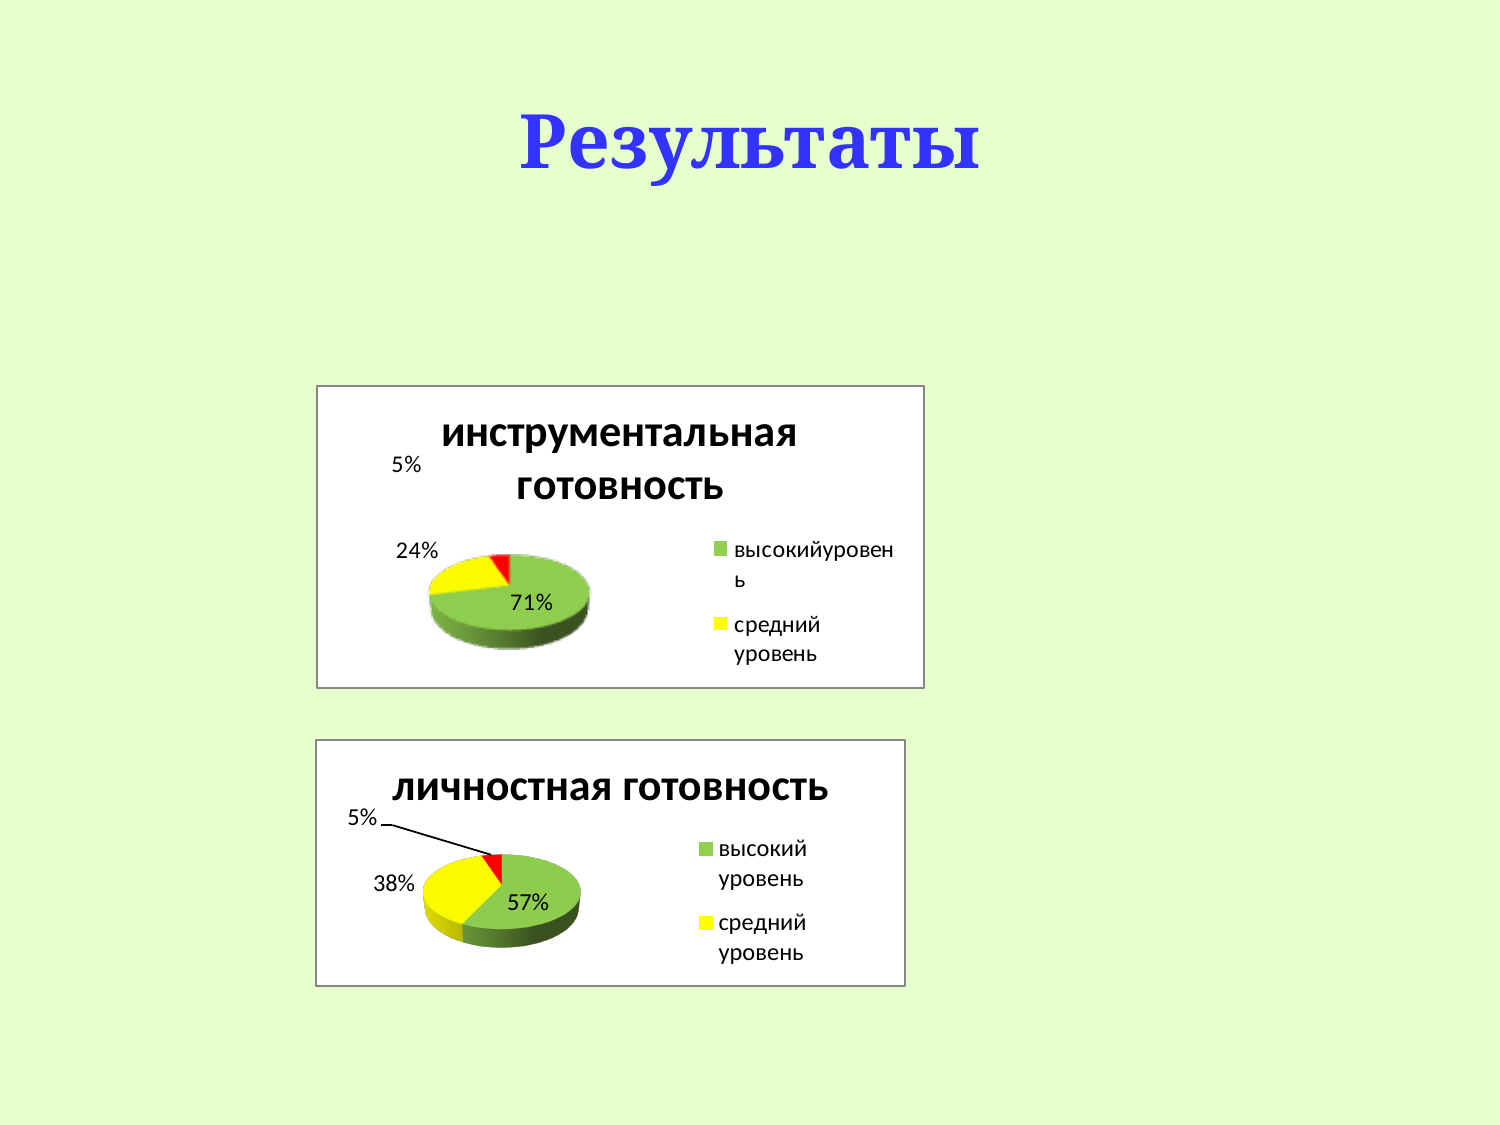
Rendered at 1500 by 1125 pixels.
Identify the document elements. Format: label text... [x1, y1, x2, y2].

title Результаты [75, 45, 1425, 233]
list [262, 341, 1058, 1010]
